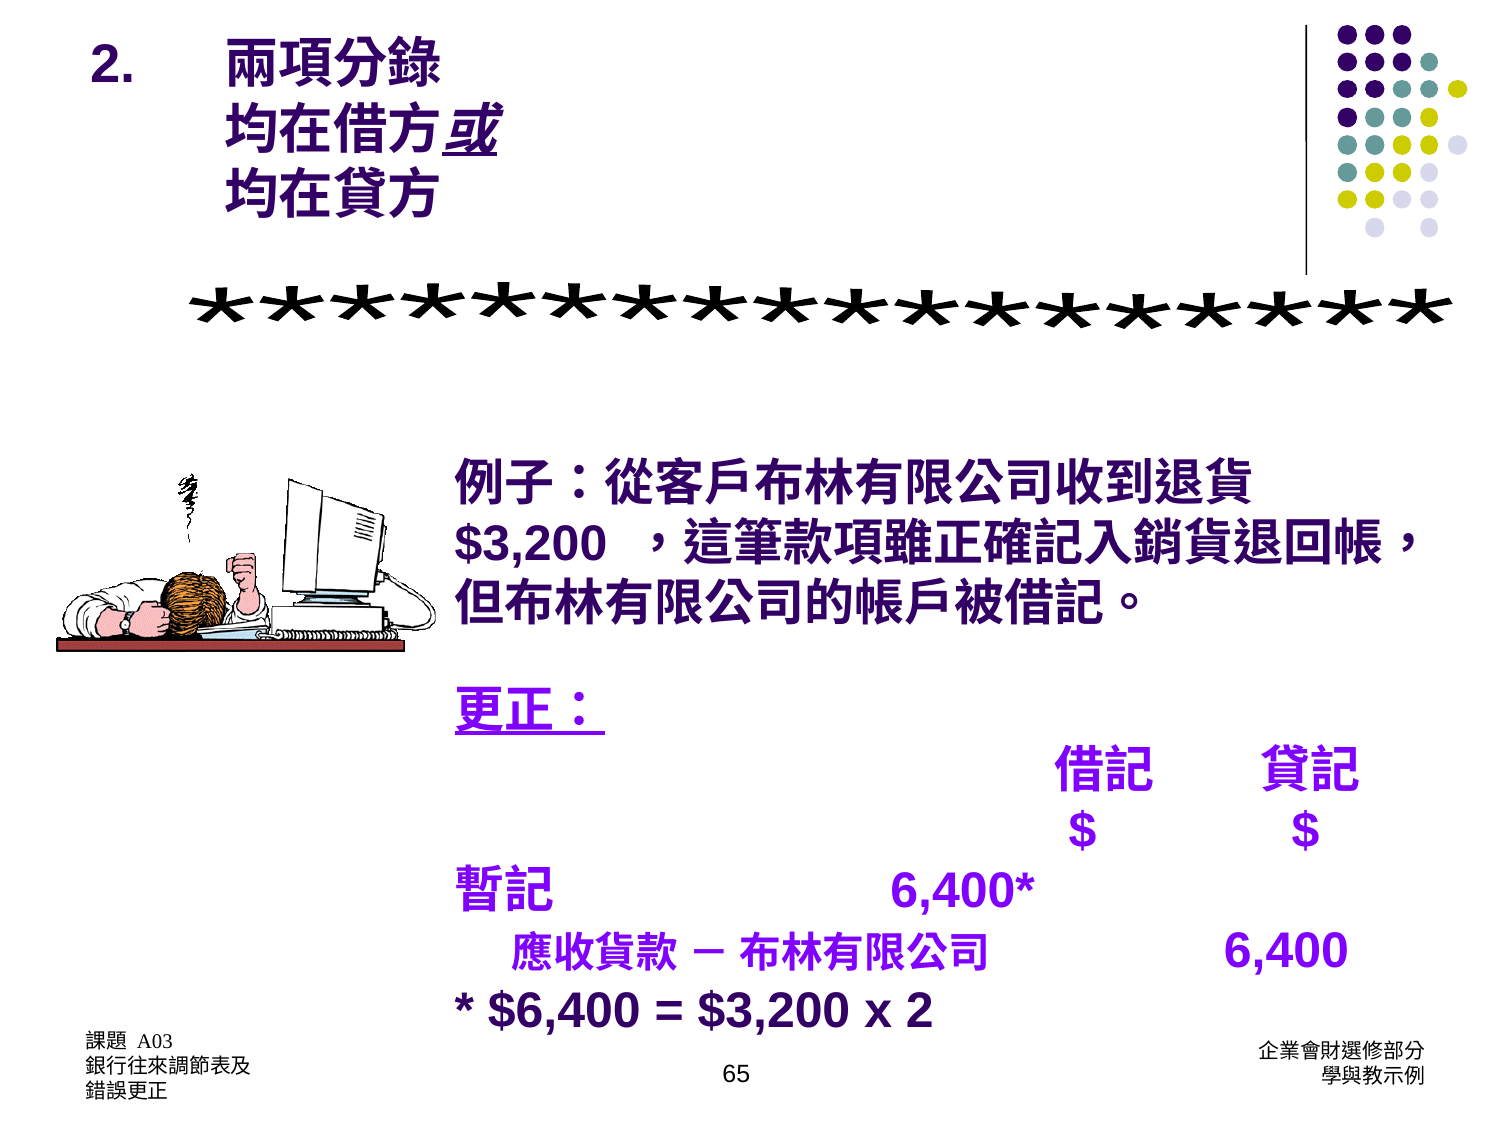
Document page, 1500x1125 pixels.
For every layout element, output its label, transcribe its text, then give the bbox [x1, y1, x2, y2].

title 2. 兩項分錄 均在借方或 均在貸方 [75, 20, 1313, 233]
text_box 更正： 借記 貸記 $ $ 暫記 6,400* 應收貨款 － 布林有限公司 6,400 * $6,400 = $3,200 x 2 [439, 798, 1427, 977]
footer 65 [498, 1020, 974, 1096]
picture [55, 473, 436, 652]
text_box 例子：從客戶布林有限公司收到退貨$3,200 ，這筆款項雖正確記入銷貨退回帳，但布林有限公司的帳戶被借記。 [439, 414, 1427, 666]
